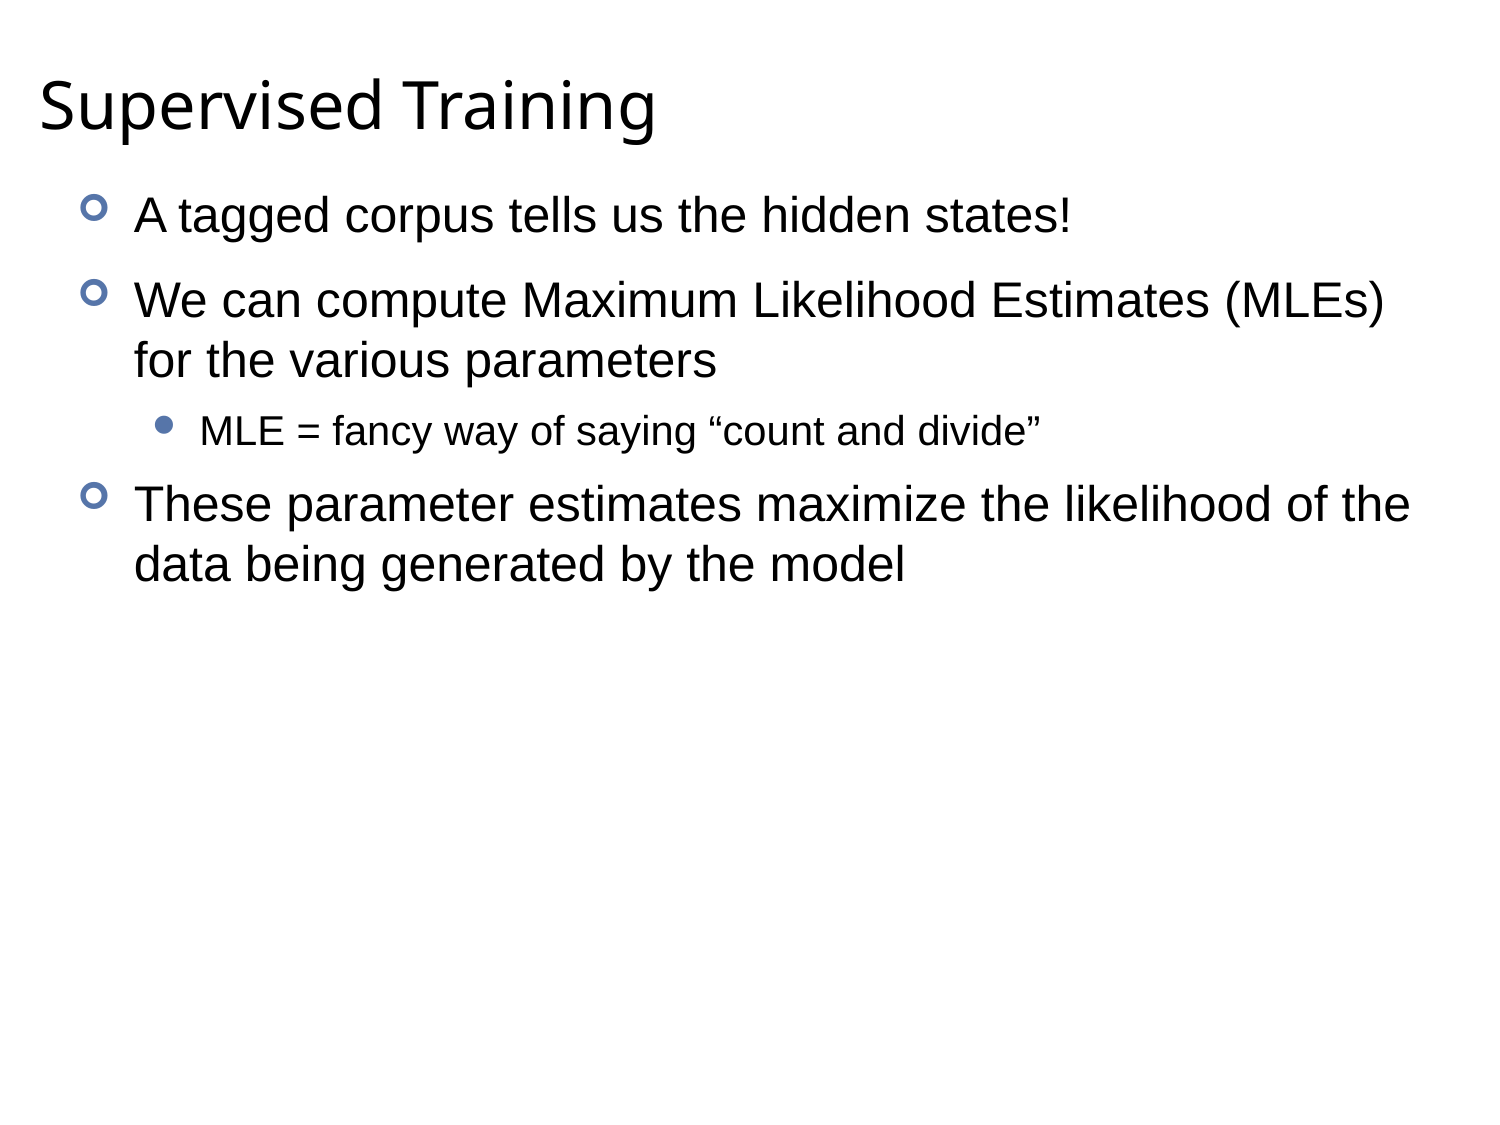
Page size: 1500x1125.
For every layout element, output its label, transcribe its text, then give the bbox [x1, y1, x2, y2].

title Supervised Training [24, 18, 1451, 188]
list A tagged corpus tells us the hidden states! We can compute Maximum Likelihood Estimates (MLEs) for the various parameters MLE = fancy way of saying “count and divide” These parameter estimates maximize the likelihood of the data being generated by the model [62, 174, 1451, 1013]
